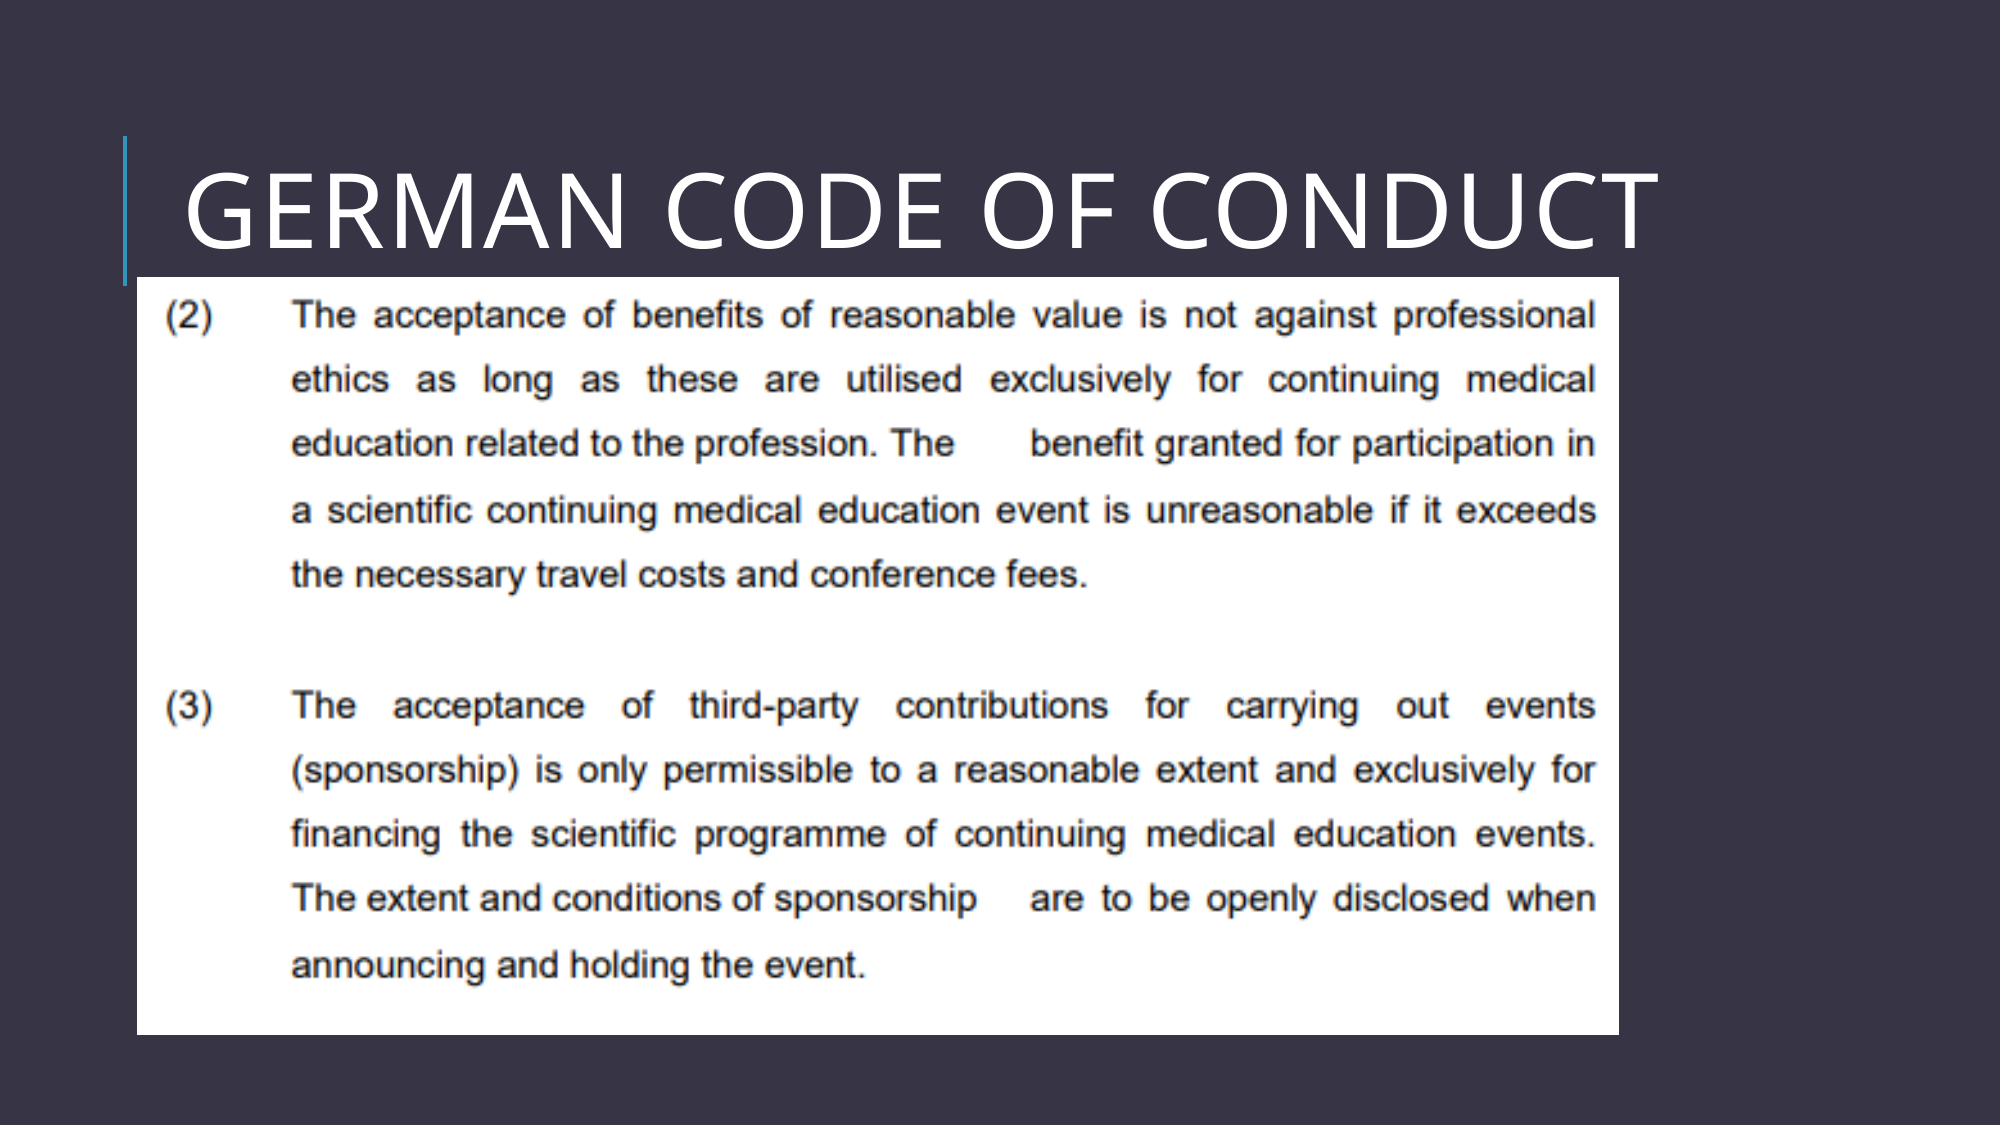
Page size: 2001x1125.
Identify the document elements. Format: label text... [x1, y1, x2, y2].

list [137, 276, 1619, 1035]
title German code of conduct [168, 96, 1763, 342]
